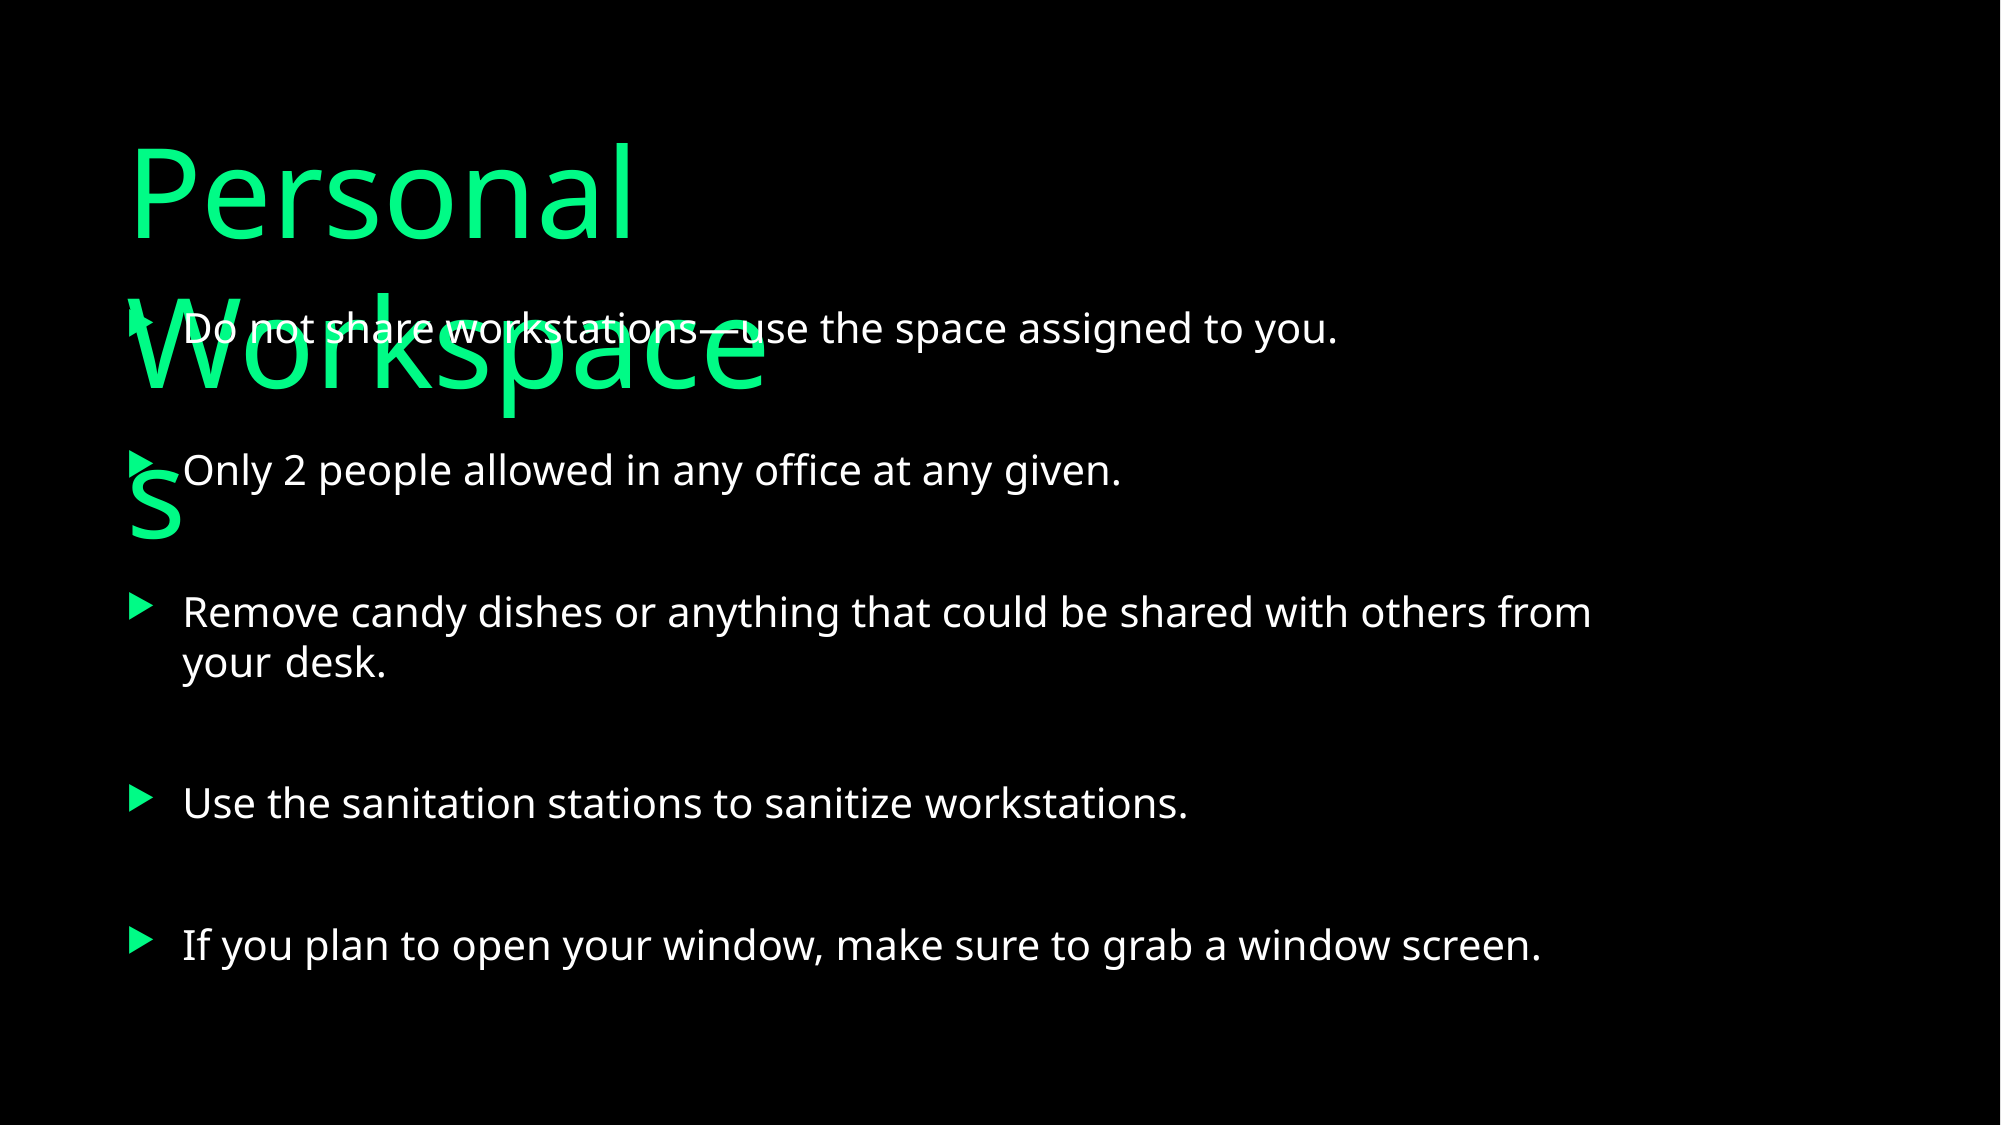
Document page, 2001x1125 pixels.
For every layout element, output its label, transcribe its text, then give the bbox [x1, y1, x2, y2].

title Personal Workspaces [124, 111, 790, 299]
text_box Do not share workstations—use the space assigned to you. Only 2 people allowed in any office at any given. Remove candy dishes or anything that could be shared with others from your desk. Use the sanitation stations to sanitize workstations. If you plan to open your window, make sure to grab a window screen. [124, 299, 1684, 970]
